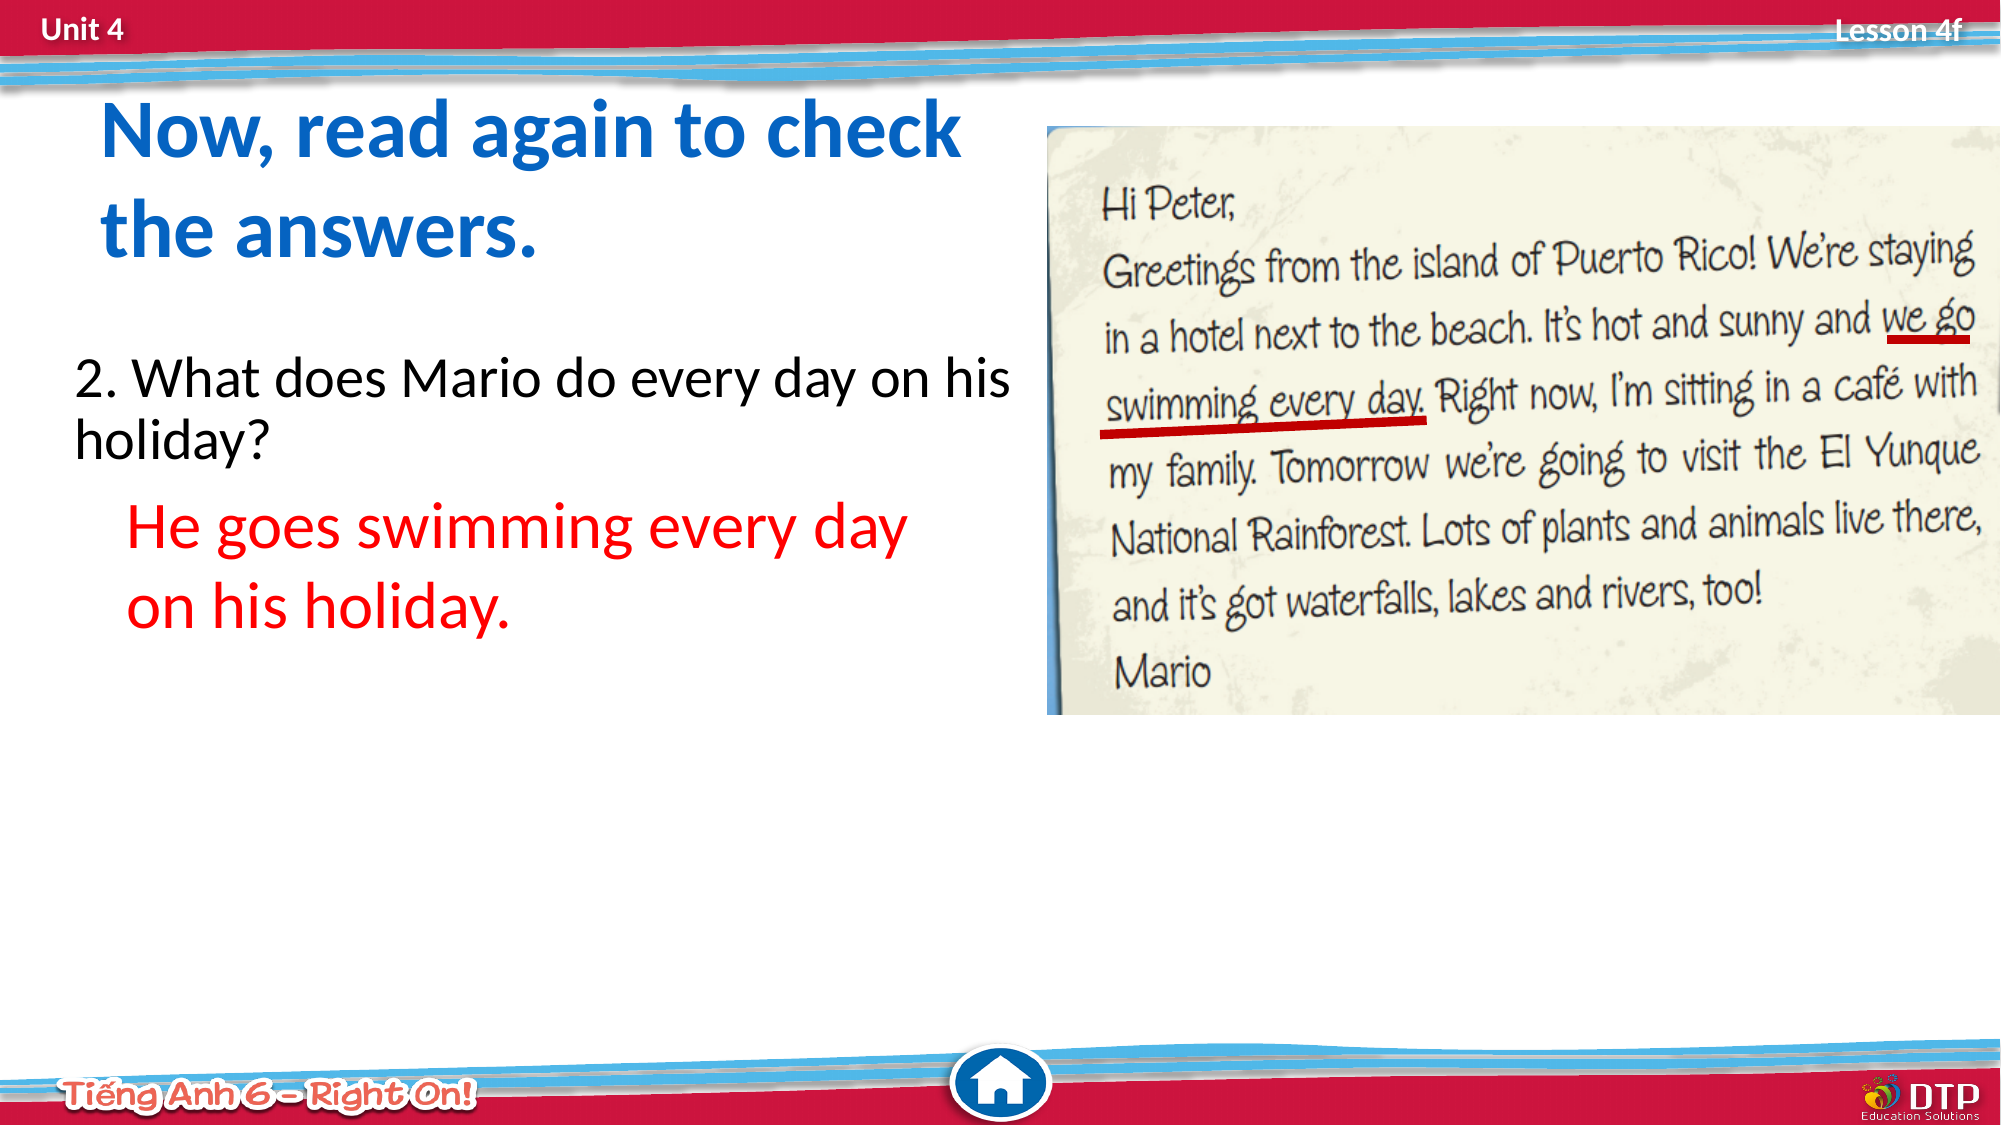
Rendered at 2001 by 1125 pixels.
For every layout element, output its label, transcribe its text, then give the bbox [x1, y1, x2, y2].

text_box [1099, 420, 1427, 435]
text_box He goes swimming every day on his holiday. [111, 474, 940, 649]
text_box Now, read again to check the answers. [85, 66, 1100, 282]
list 2. What does Mario do every day on his holiday? [59, 339, 1038, 1082]
picture [0, 0, 2000, 1125]
